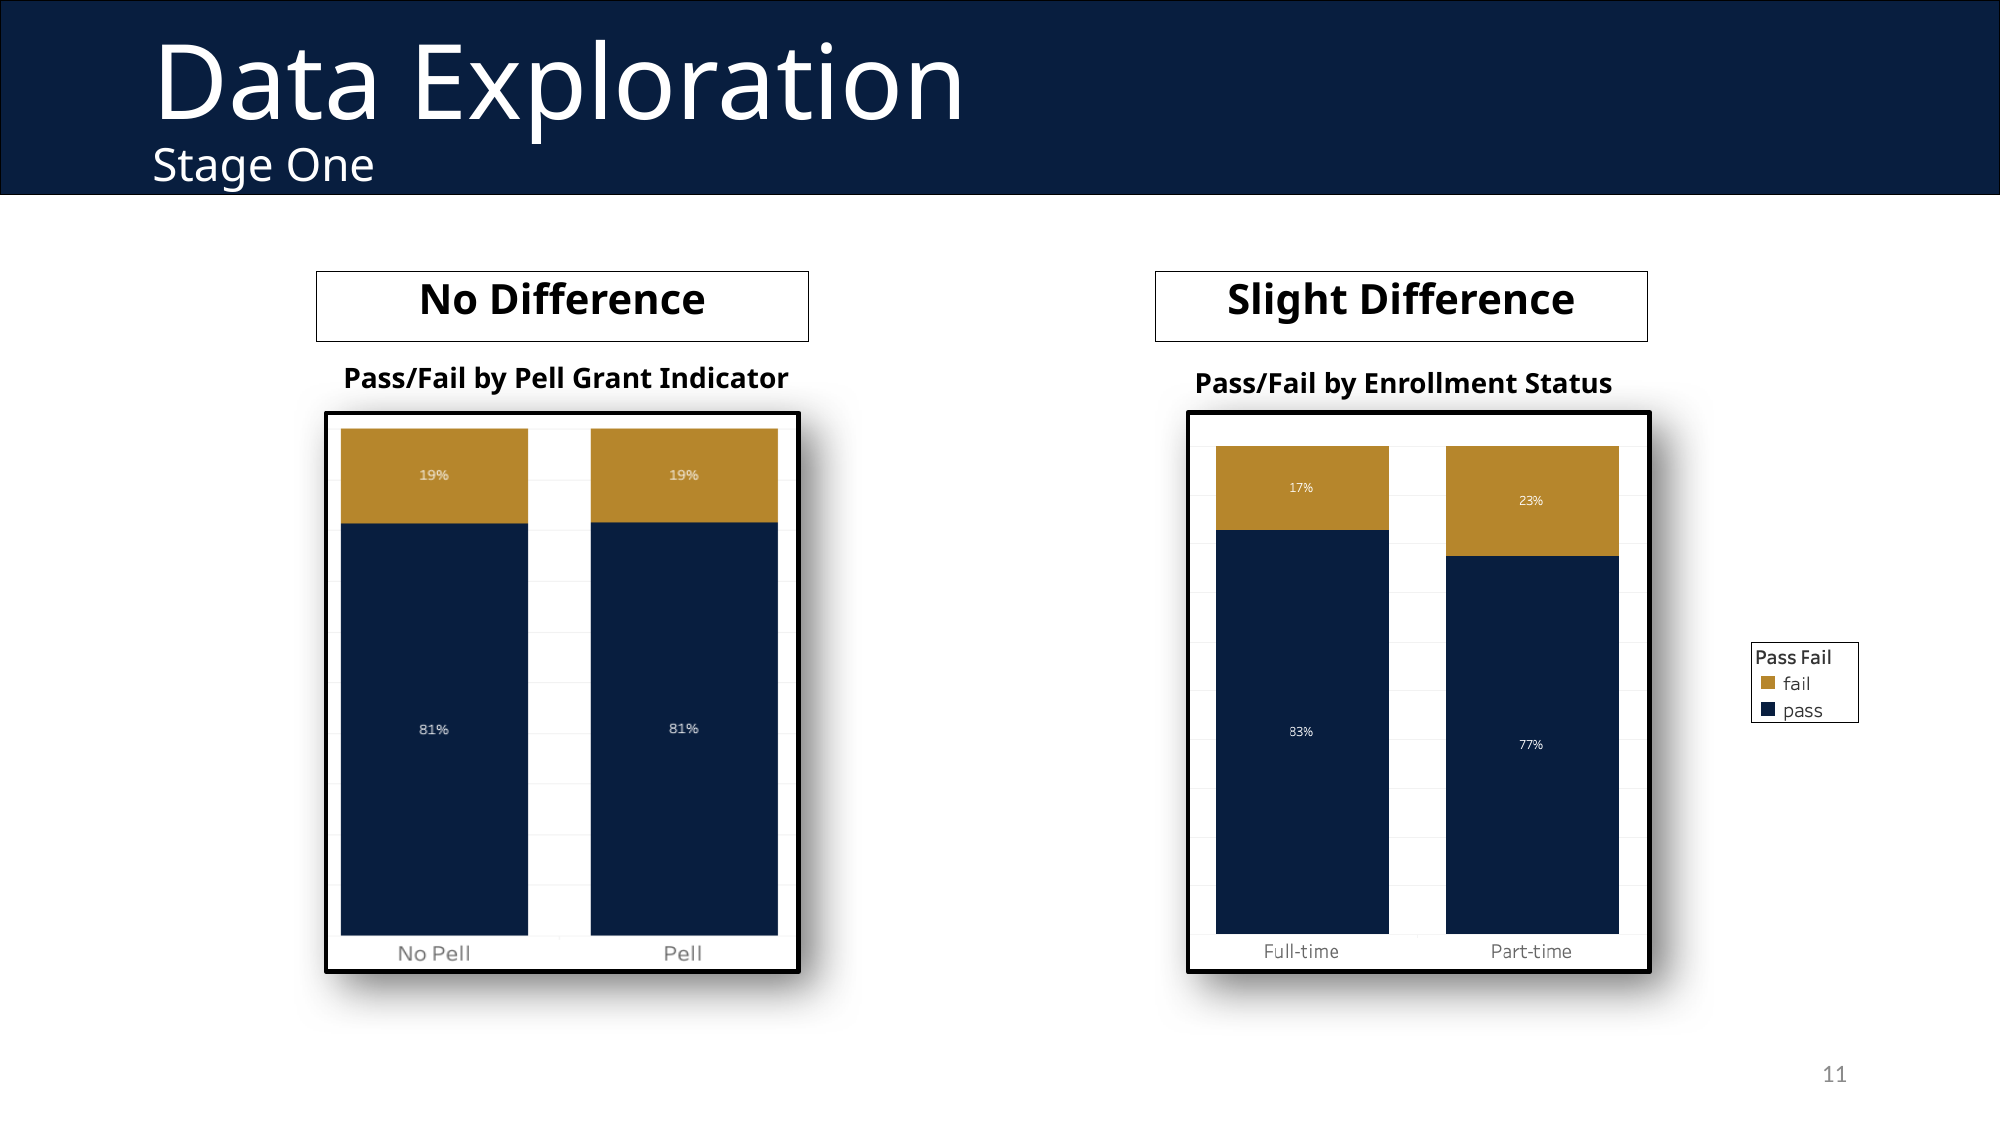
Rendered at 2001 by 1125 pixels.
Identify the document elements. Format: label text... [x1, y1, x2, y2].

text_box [1179, 362, 1648, 970]
picture [1751, 642, 1859, 723]
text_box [328, 356, 821, 970]
text_box No Difference [316, 271, 809, 342]
slide_number 11 [1412, 1042, 1863, 1103]
text_box [0, 0, 2000, 195]
text_box Slight Difference [1155, 271, 1648, 342]
title Data Exploration Stage One [137, 1, 1863, 219]
